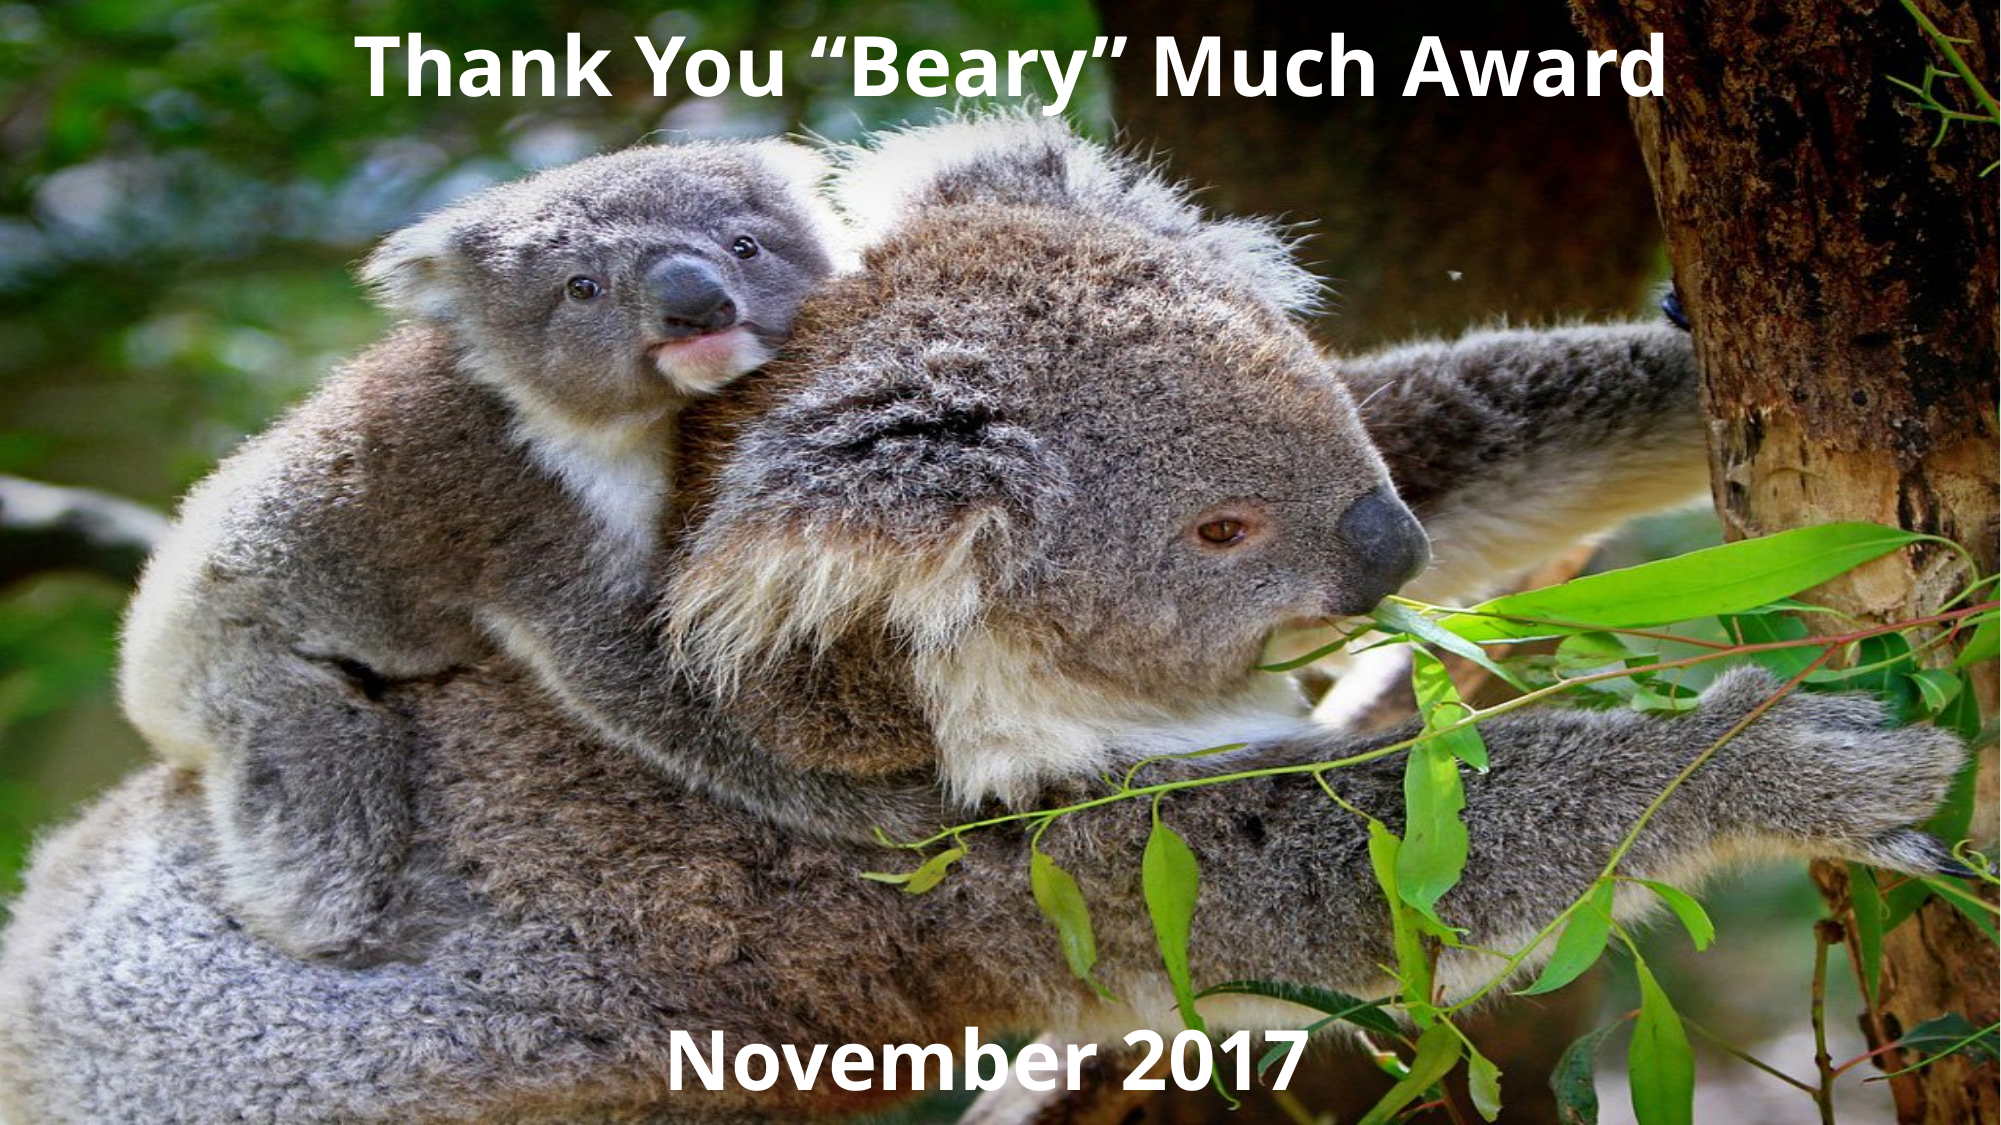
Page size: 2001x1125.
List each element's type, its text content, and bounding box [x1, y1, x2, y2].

text_box [249, 97, 1751, 237]
picture [0, 0, 2001, 1125]
text_box Thank You “Beary” Much Award [299, 5, 1725, 121]
text_box November 2017 [450, 999, 1525, 1115]
